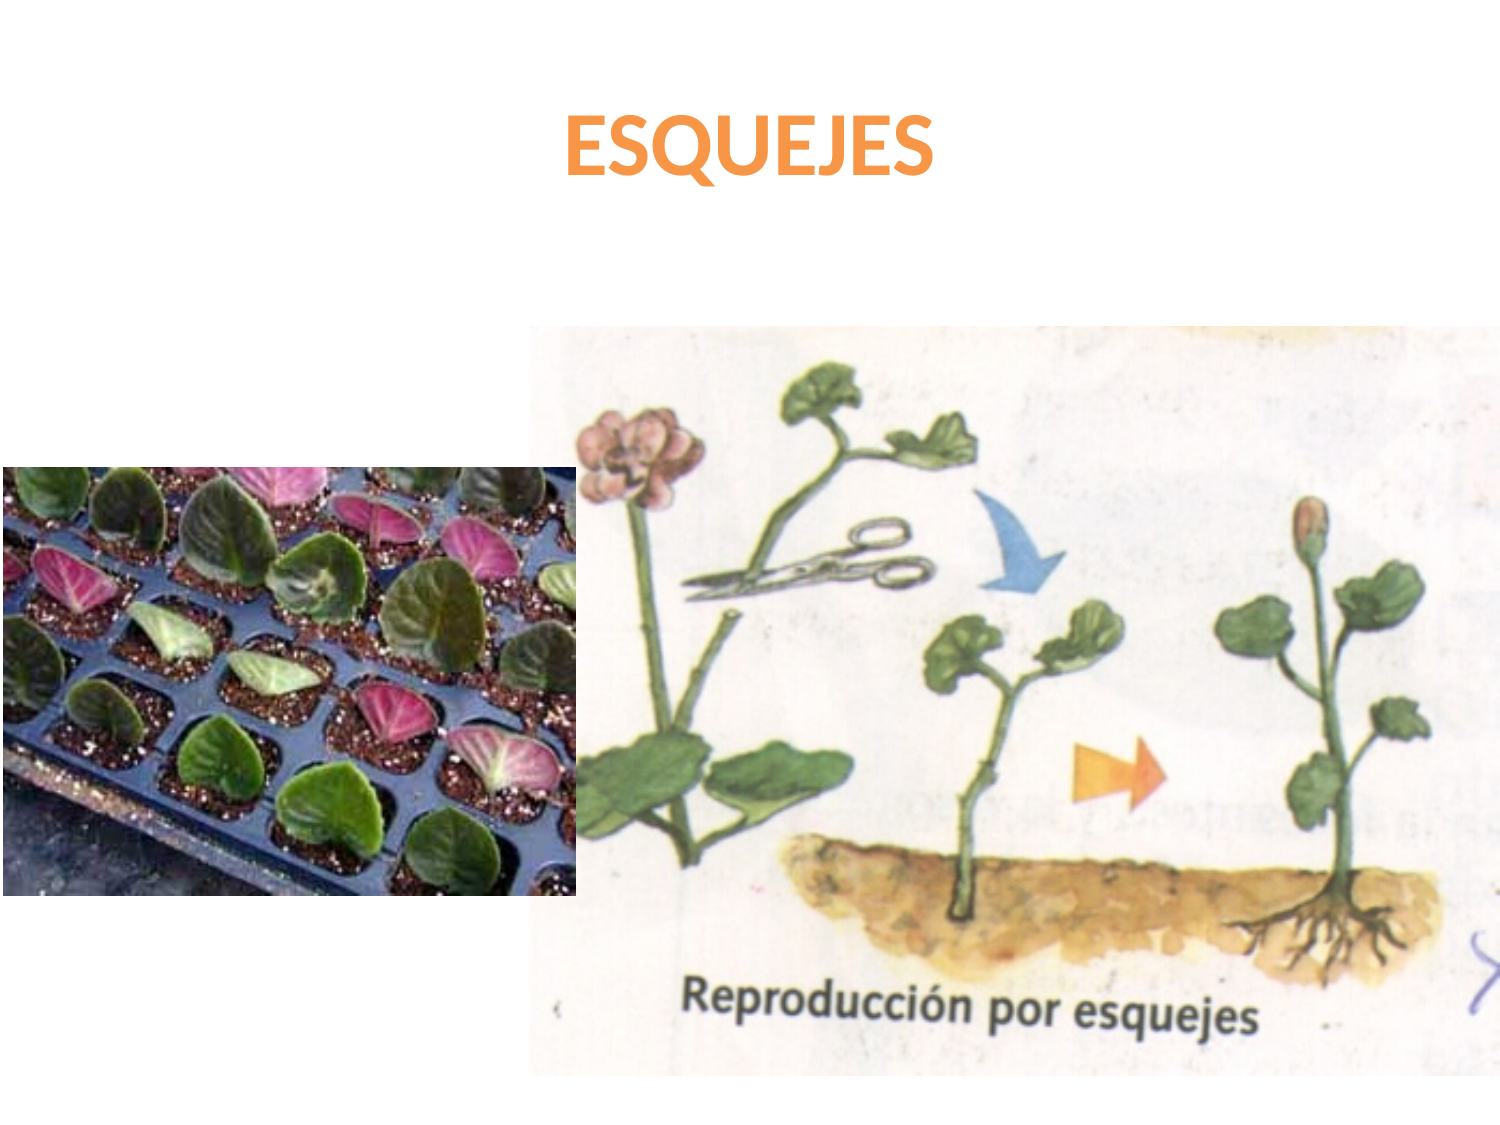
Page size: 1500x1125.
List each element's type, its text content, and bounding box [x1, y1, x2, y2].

picture [3, 325, 1500, 1077]
title ESQUEJES [75, 45, 1425, 233]
